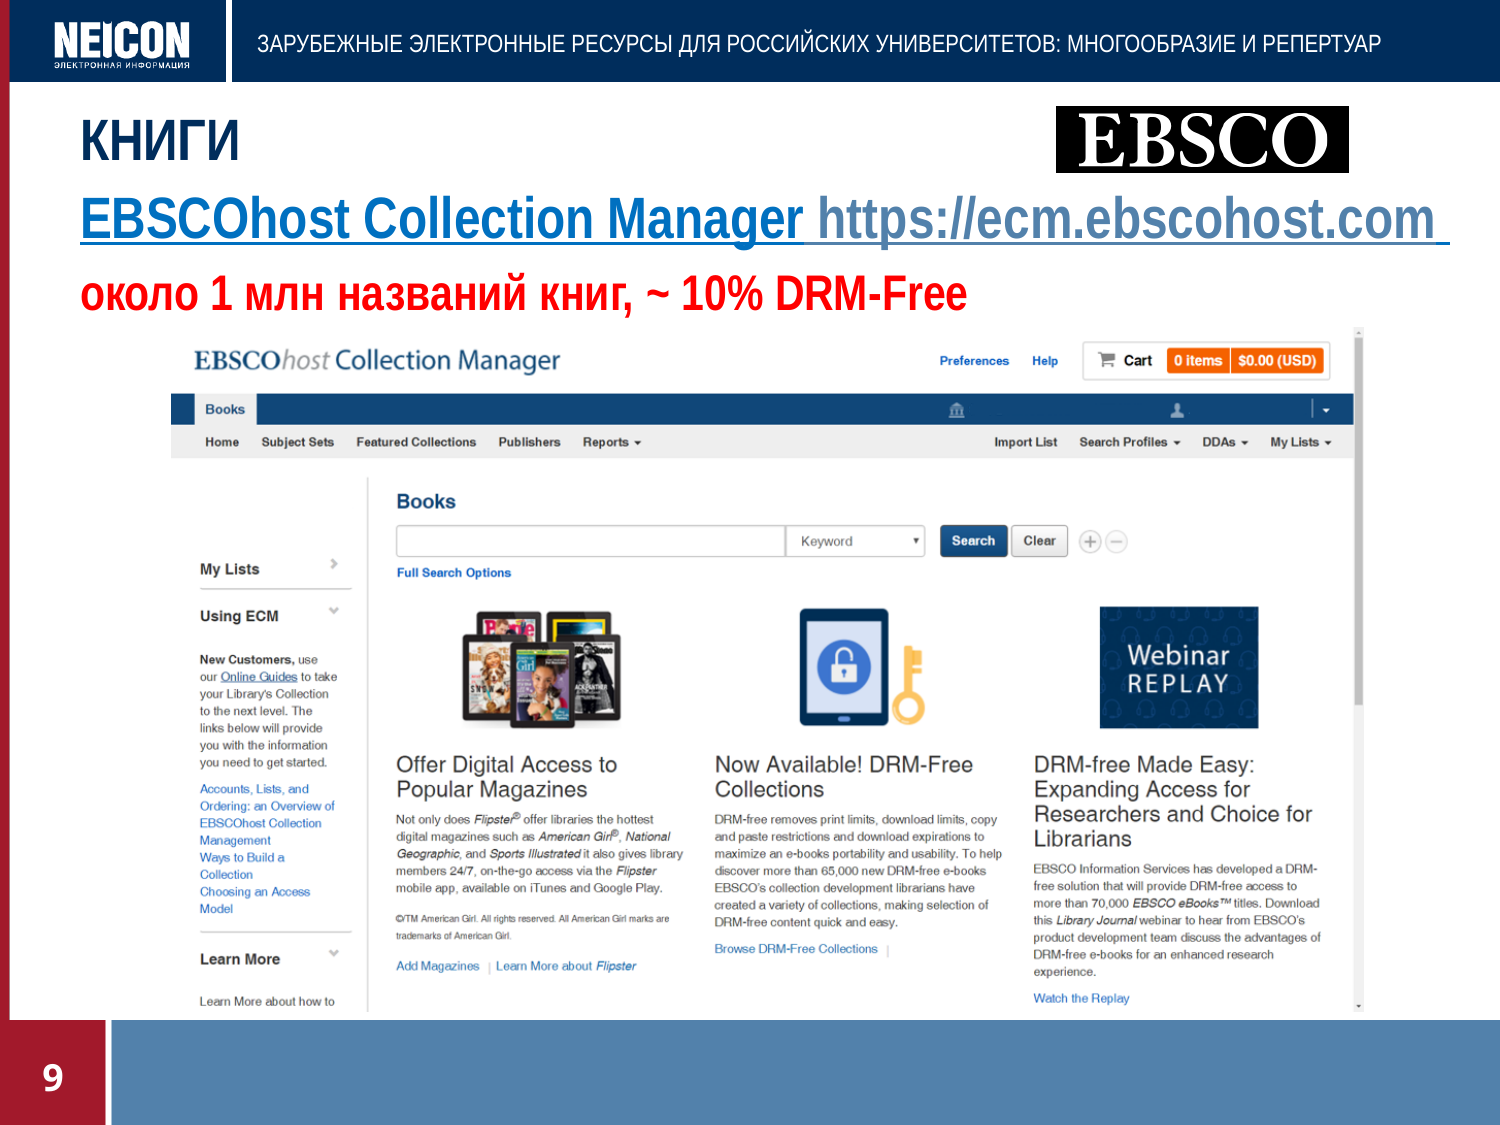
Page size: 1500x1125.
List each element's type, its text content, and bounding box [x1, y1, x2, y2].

slide_number 9 [5, 1046, 101, 1099]
list EBSCOhost Collection Manager https://ecm.ebscohost.com около 1 млн названий книг, ~ 10% DRM-Free [64, 172, 1471, 1012]
title КНИГИ [64, 101, 1436, 172]
picture [0, 0, 1500, 1125]
